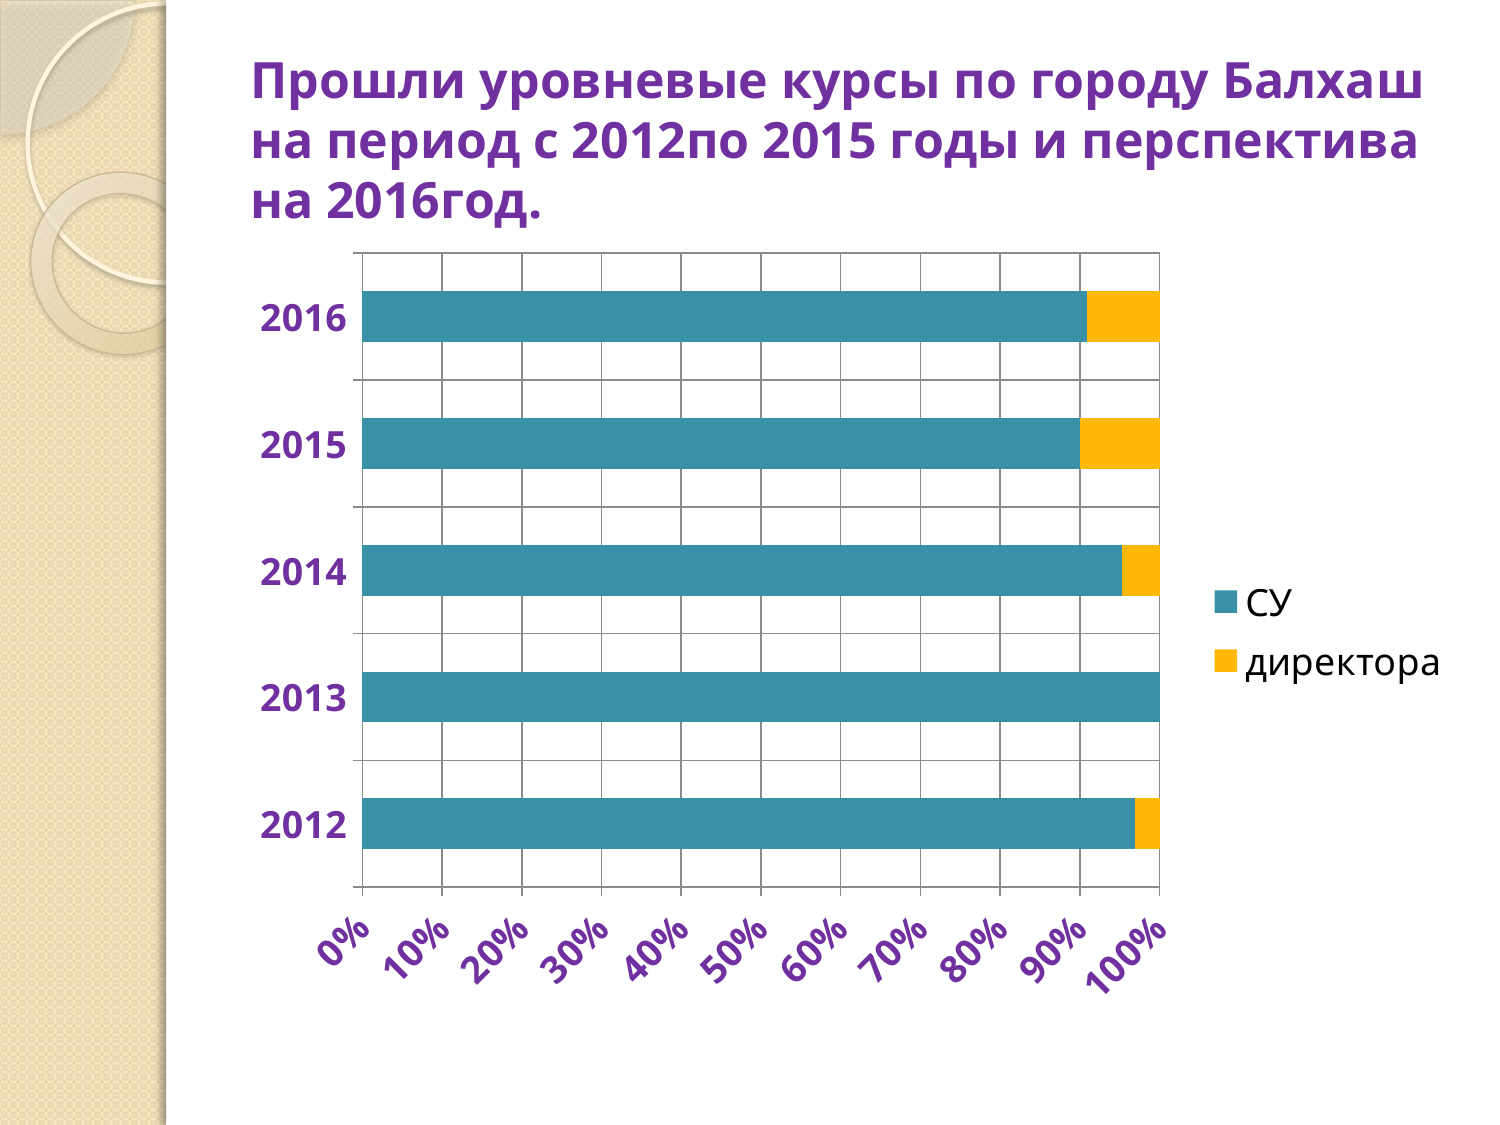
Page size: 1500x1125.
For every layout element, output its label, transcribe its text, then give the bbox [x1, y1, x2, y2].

title Прошли уровневые курсы по городу Балхаш на период с 2012по 2015 годы и перспектива на 2016год. [235, 45, 1466, 233]
chart [235, 237, 1466, 1026]
